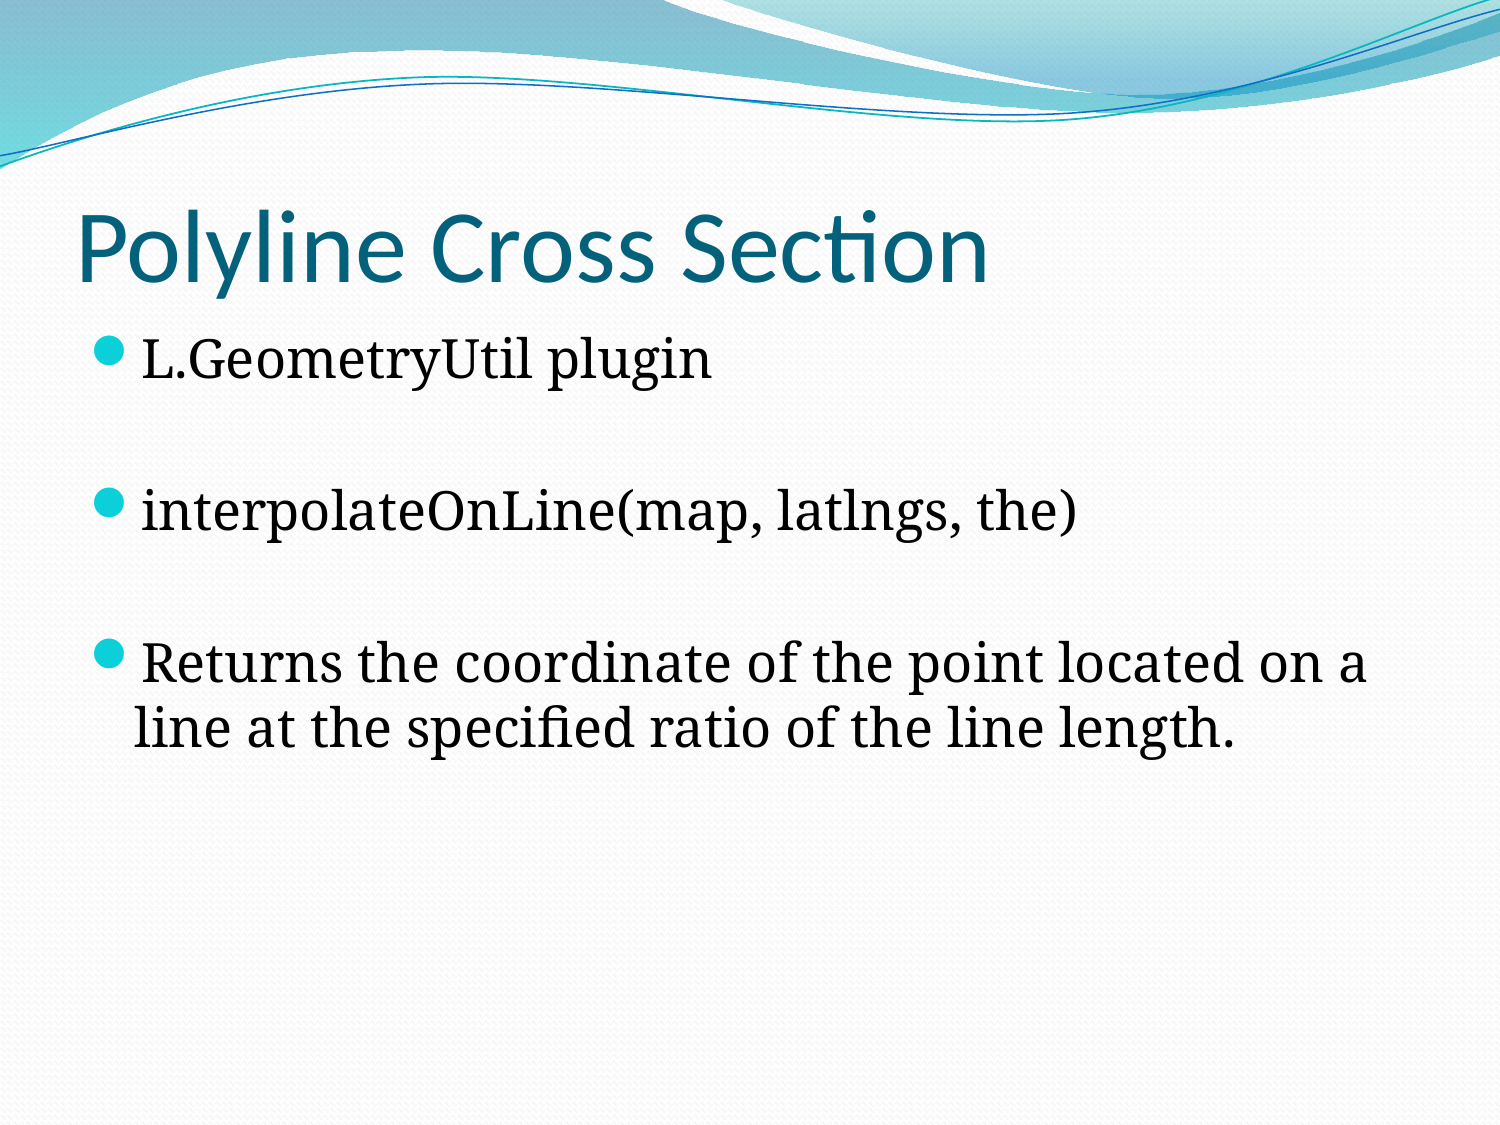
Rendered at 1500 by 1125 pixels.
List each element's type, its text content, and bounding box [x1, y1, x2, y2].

list L.GeometryUtil plugin interpolateOnLine(map, latlngs, the) Returns the coordinate of the point located on a line at the specified ratio of the line length. [75, 317, 1425, 1038]
title Polyline Cross Section [75, 115, 1425, 303]
